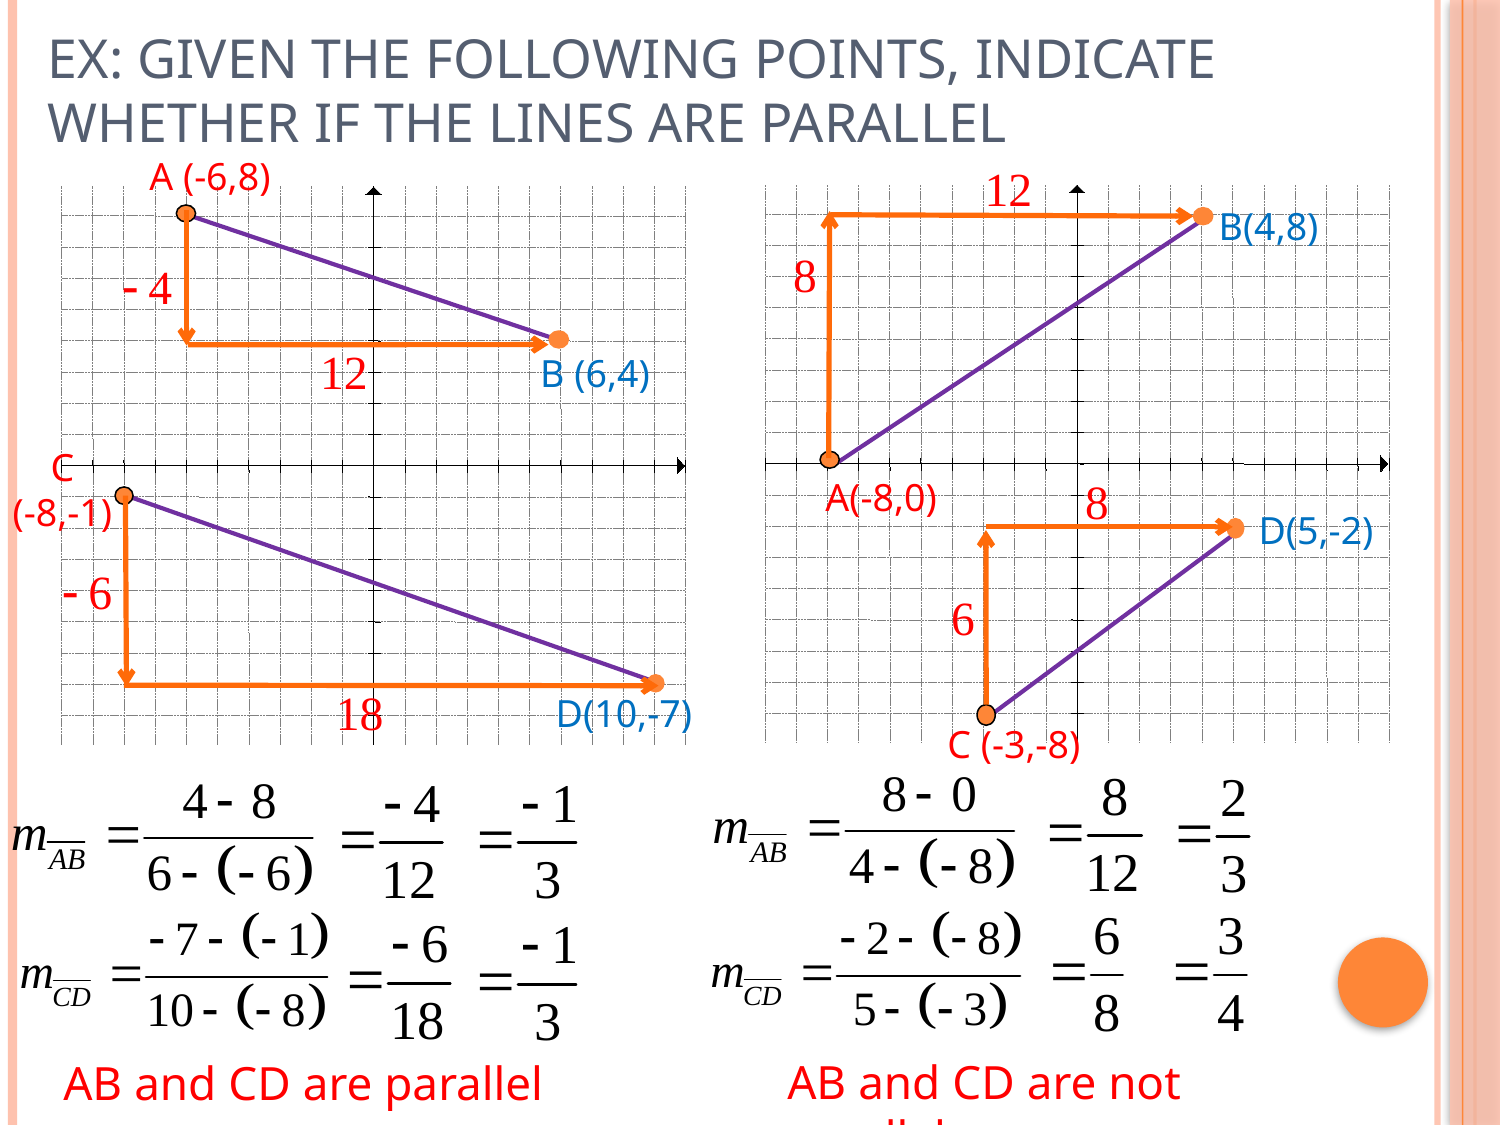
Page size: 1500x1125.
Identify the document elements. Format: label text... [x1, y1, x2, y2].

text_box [704, 760, 1025, 901]
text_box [1162, 899, 1256, 1044]
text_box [465, 909, 589, 1054]
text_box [787, 248, 825, 305]
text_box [692, 0, 1390, 744]
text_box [1039, 899, 1133, 1044]
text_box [328, 767, 456, 912]
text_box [1035, 760, 1155, 905]
text_box AB and CD are parallel [48, 1047, 623, 1118]
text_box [1164, 761, 1259, 900]
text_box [0, 0, 687, 745]
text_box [703, 902, 1032, 1051]
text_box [1079, 475, 1116, 533]
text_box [3, 767, 323, 919]
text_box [333, 686, 390, 743]
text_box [114, 259, 179, 313]
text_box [982, 162, 1039, 216]
text_box C (-3,-8) [932, 753, 1096, 762]
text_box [335, 908, 460, 1053]
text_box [943, 591, 985, 649]
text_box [54, 565, 120, 622]
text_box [465, 767, 589, 907]
text_box AB and CD are not parallel [772, 1046, 1347, 1125]
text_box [317, 345, 375, 399]
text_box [12, 903, 330, 1053]
